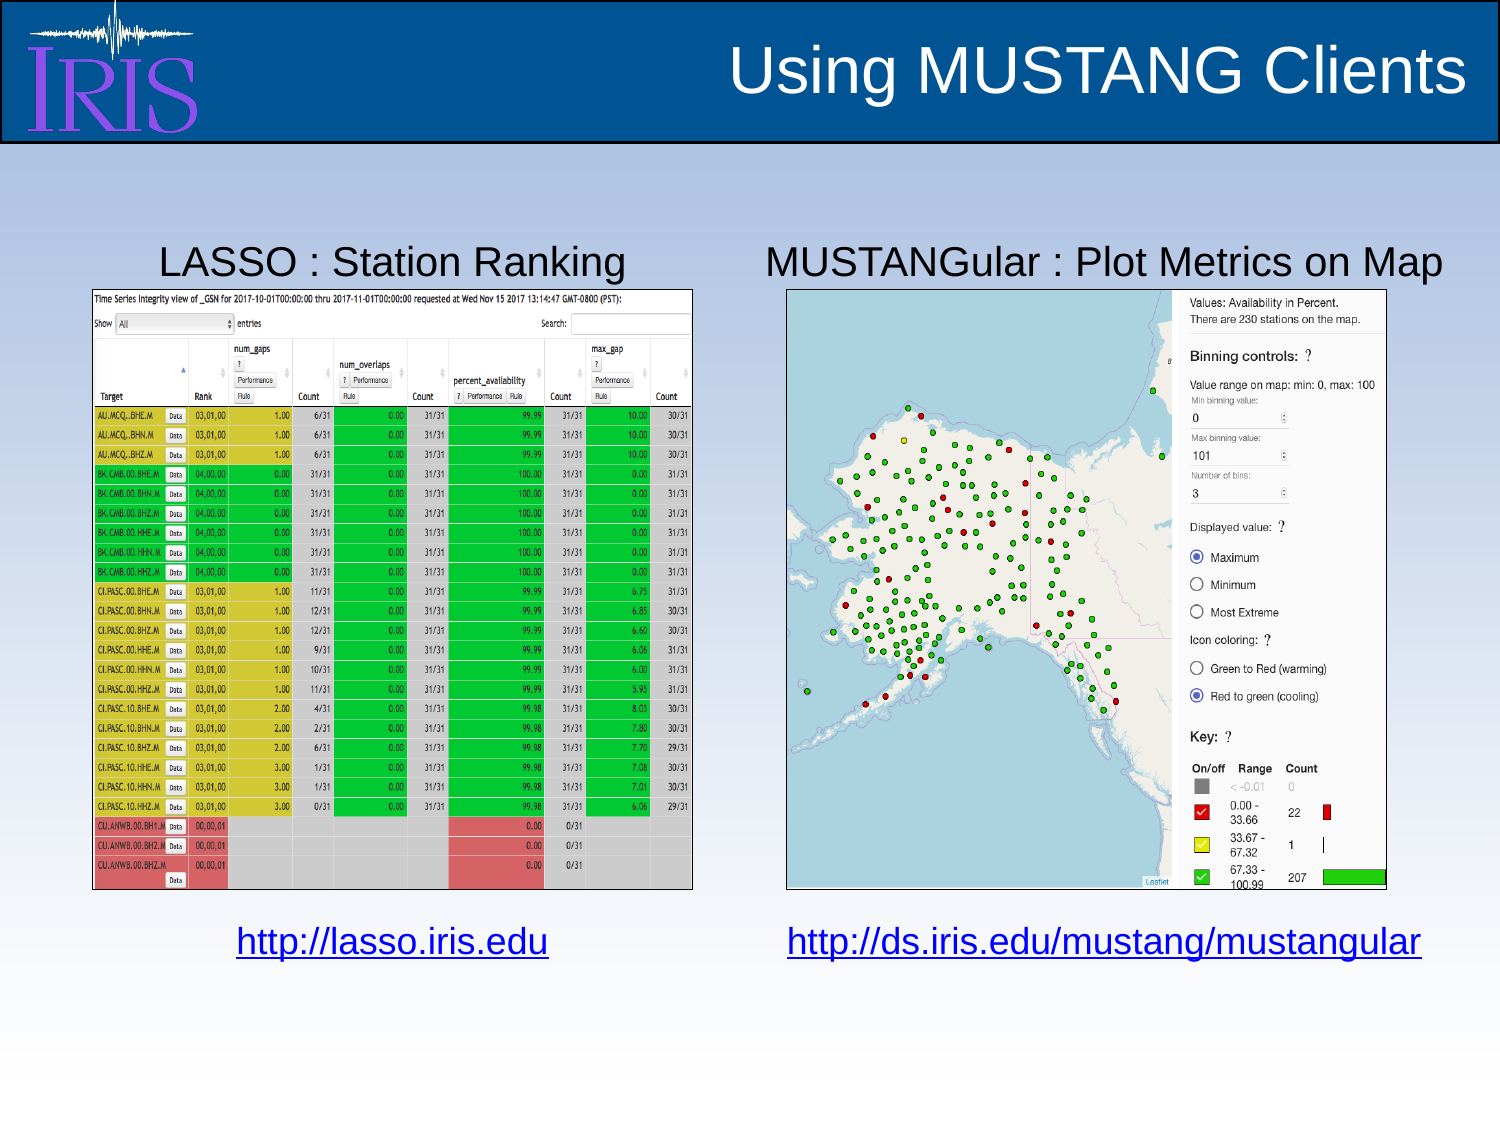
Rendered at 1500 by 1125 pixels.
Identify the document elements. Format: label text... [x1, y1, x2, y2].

picture [28, 0, 197, 133]
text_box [92, 226, 1463, 971]
text_box Using MUSTANG Clients [176, 19, 1483, 195]
picture [0, 144, 1500, 1125]
